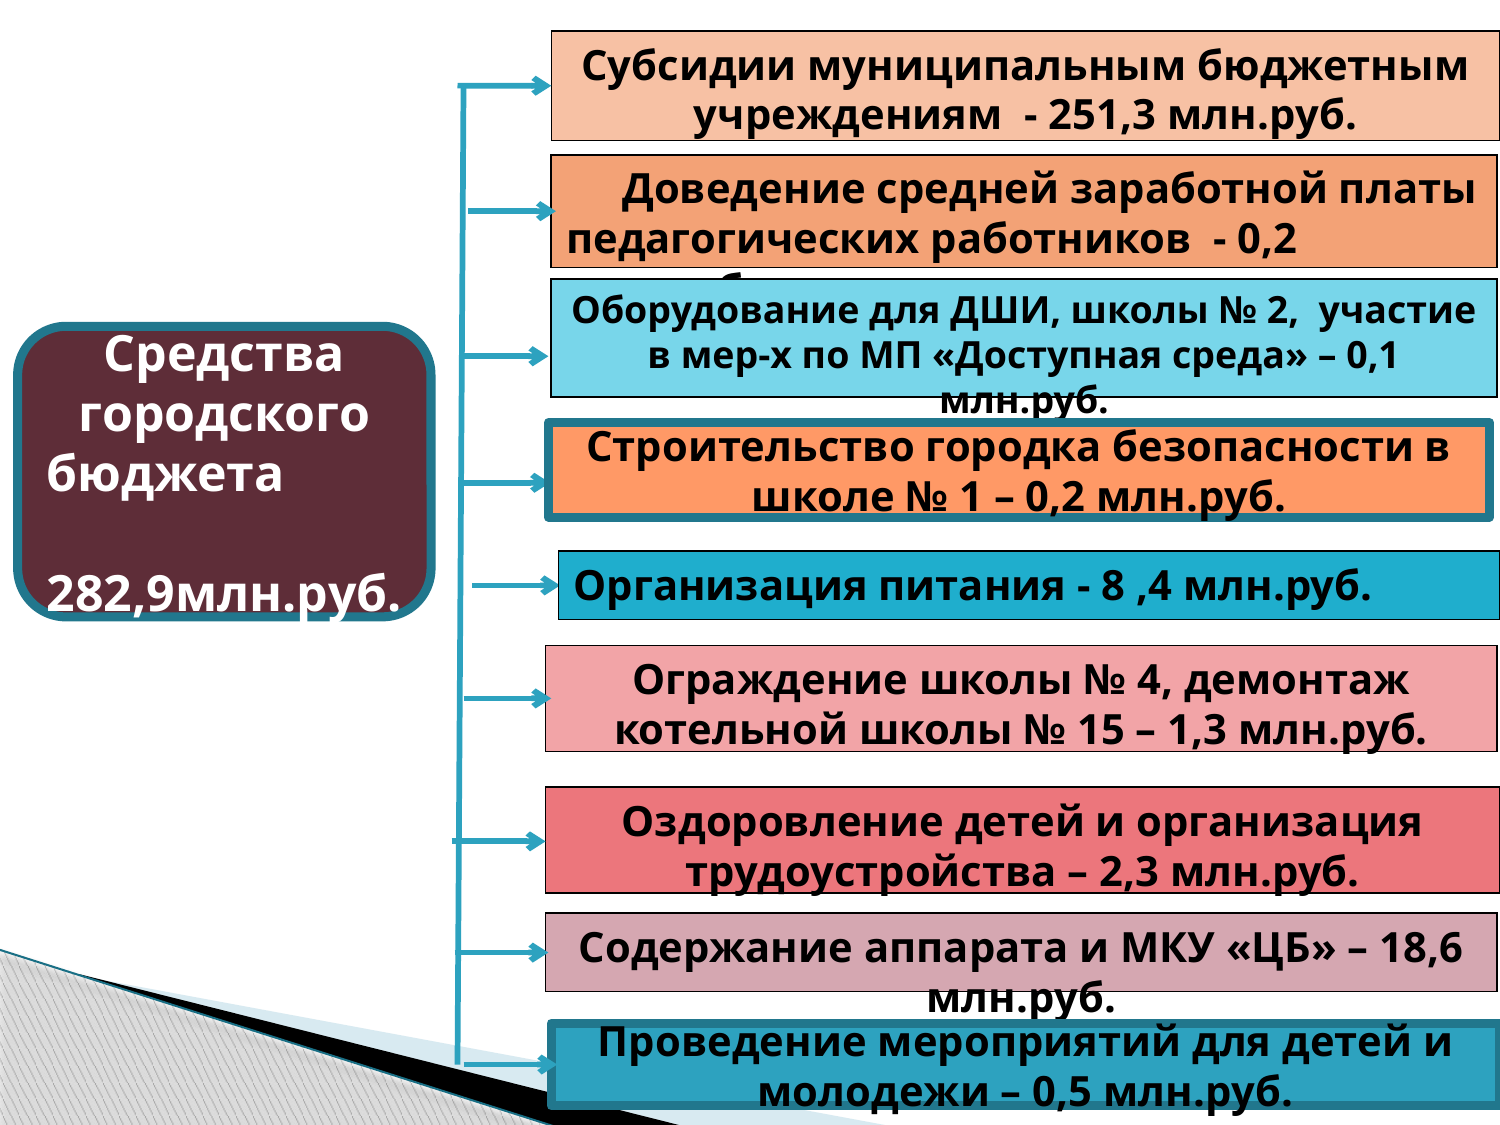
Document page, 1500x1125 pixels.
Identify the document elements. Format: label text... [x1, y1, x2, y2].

text_box Содержание аппарата и МКУ «ЦБ» – 18,6 млн.руб. [545, 912, 1498, 992]
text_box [457, 853, 464, 952]
text_box Оборудование для ДШИ, школы № 2, участие в мер-х по МП «Доступная среда» – 0,1 млн.руб. [551, 278, 1497, 397]
text_box Строительство городка безопасности в школе № 1 – 0,2 млн.руб. [544, 418, 1494, 522]
text_box Средства городского бюджета 282,9млн.руб. [13, 321, 436, 622]
text_box Оздоровление детей и организация трудоустройства – 2,3 млн.руб. [545, 786, 1500, 894]
text_box Доведение средней заработной платы педагогических работников - 0,2 млн.руб. [551, 154, 1497, 268]
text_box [457, 962, 464, 1065]
text_box Организация питания - 8 ,4 млн.руб. [558, 550, 1500, 620]
text_box Ограждение школы № 4, демонтаж котельной школы № 15 – 1,3 млн.руб. [545, 645, 1498, 752]
text_box Субсидии муниципальным бюджетным учреждениям - 251,3 млн.руб. [551, 30, 1500, 141]
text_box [457, 85, 464, 841]
text_box Проведение мероприятий для детей и молодежи – 0,5 млн.руб. [547, 1019, 1500, 1110]
